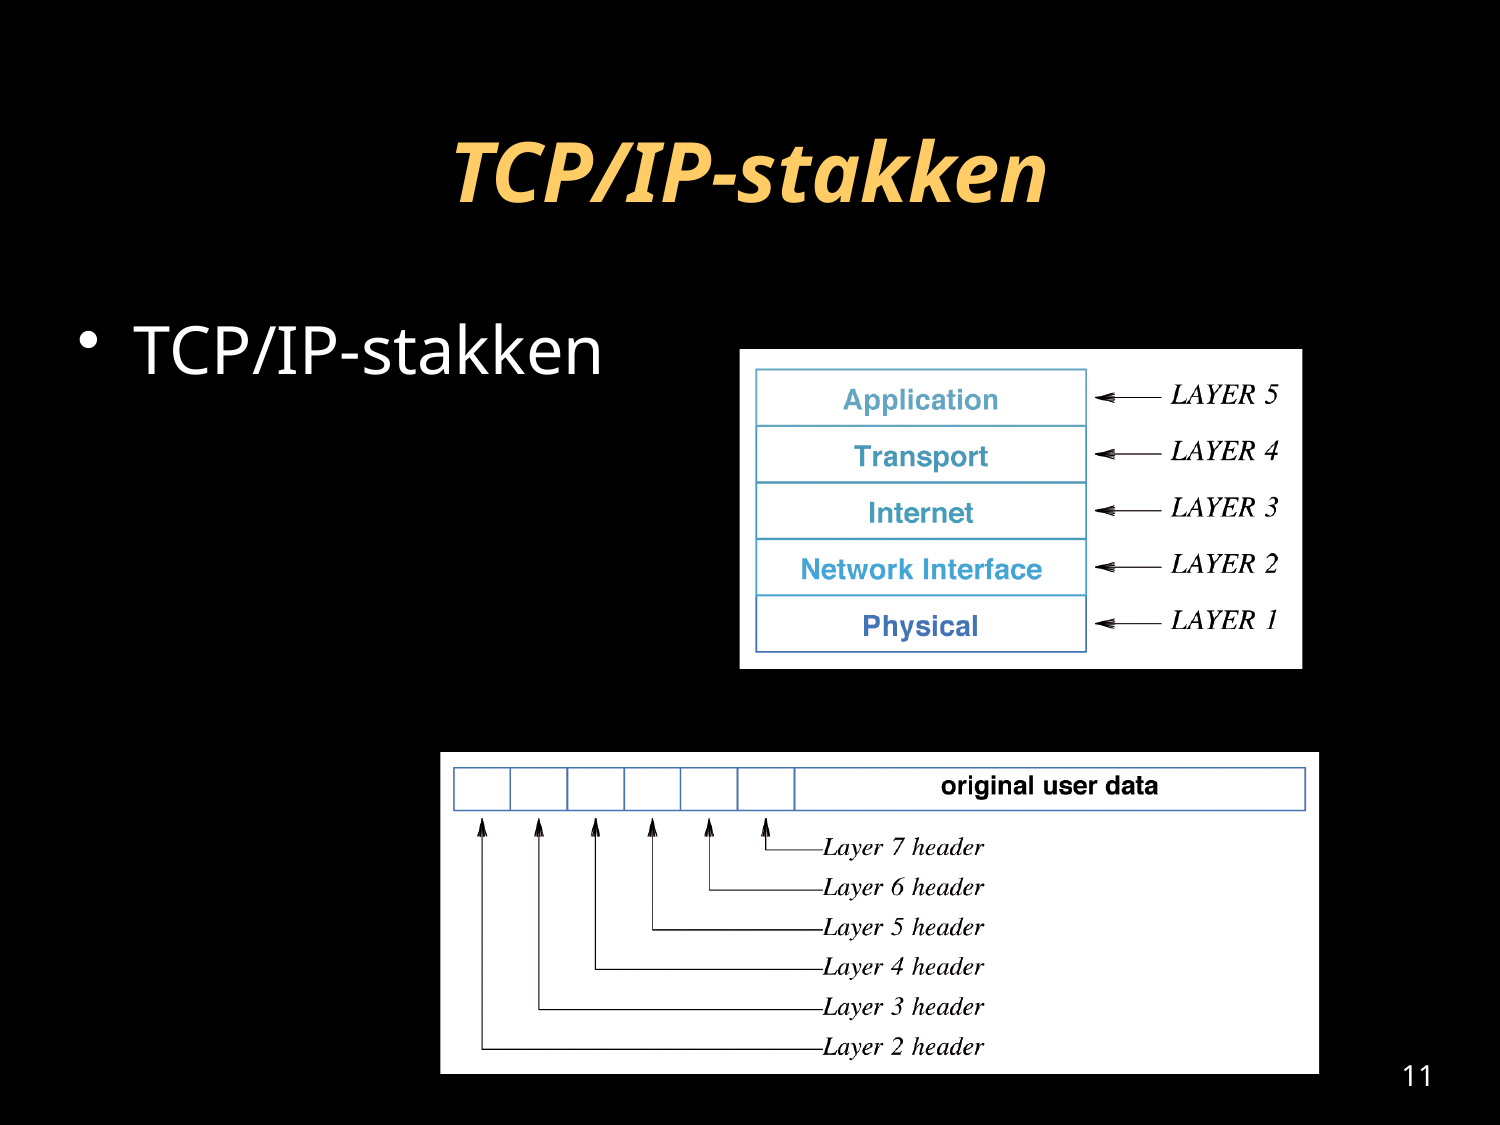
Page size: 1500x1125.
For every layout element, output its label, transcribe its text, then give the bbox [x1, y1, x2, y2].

title TCP/IP-stakken [62, 74, 1438, 263]
picture [739, 348, 1303, 670]
slide_number 11 [1137, 1049, 1451, 1101]
list TCP/IP-stakken [62, 299, 1438, 1001]
picture [440, 752, 1320, 1074]
